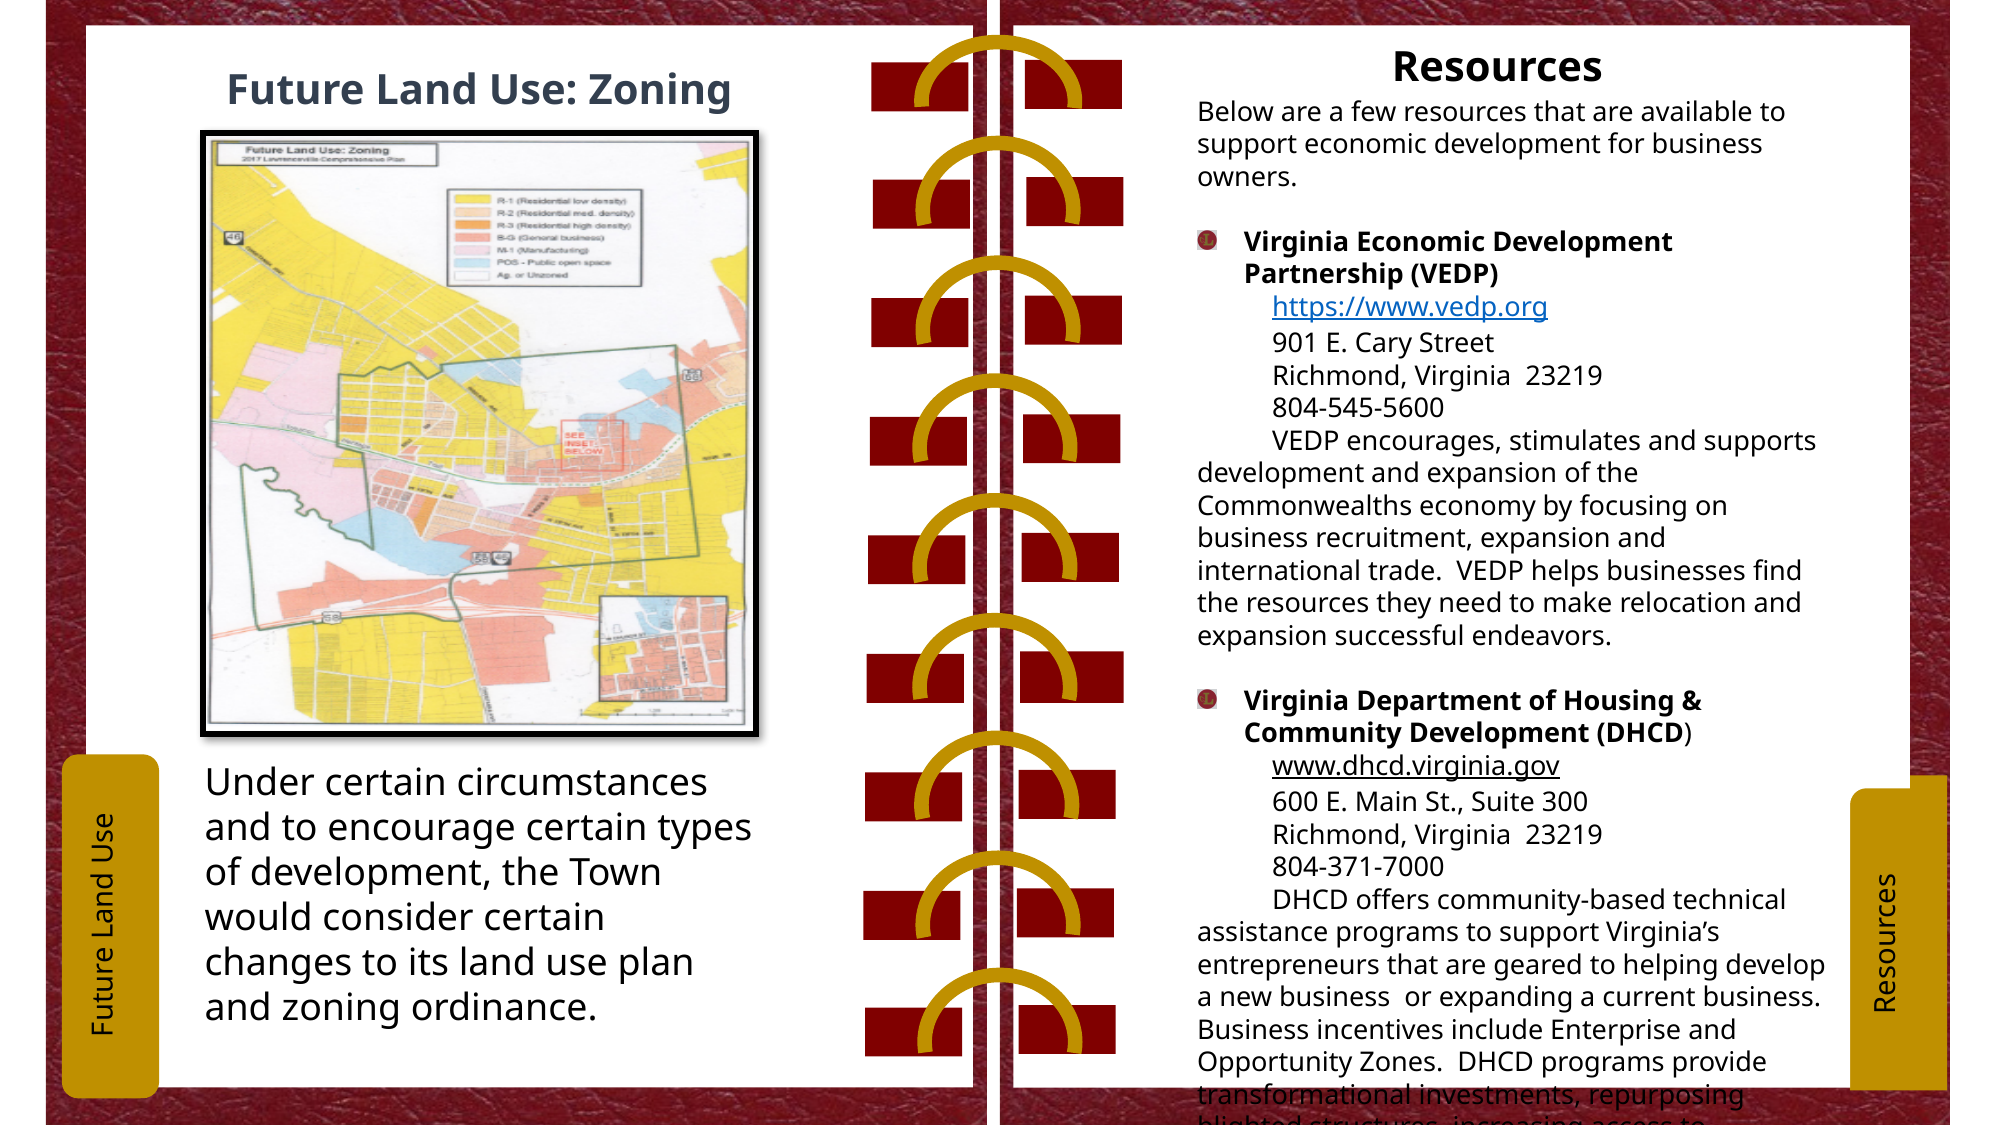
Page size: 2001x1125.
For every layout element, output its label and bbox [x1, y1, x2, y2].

text_box [863, 42, 1124, 1109]
picture [999, 0, 1950, 1125]
picture [45, 0, 987, 1125]
